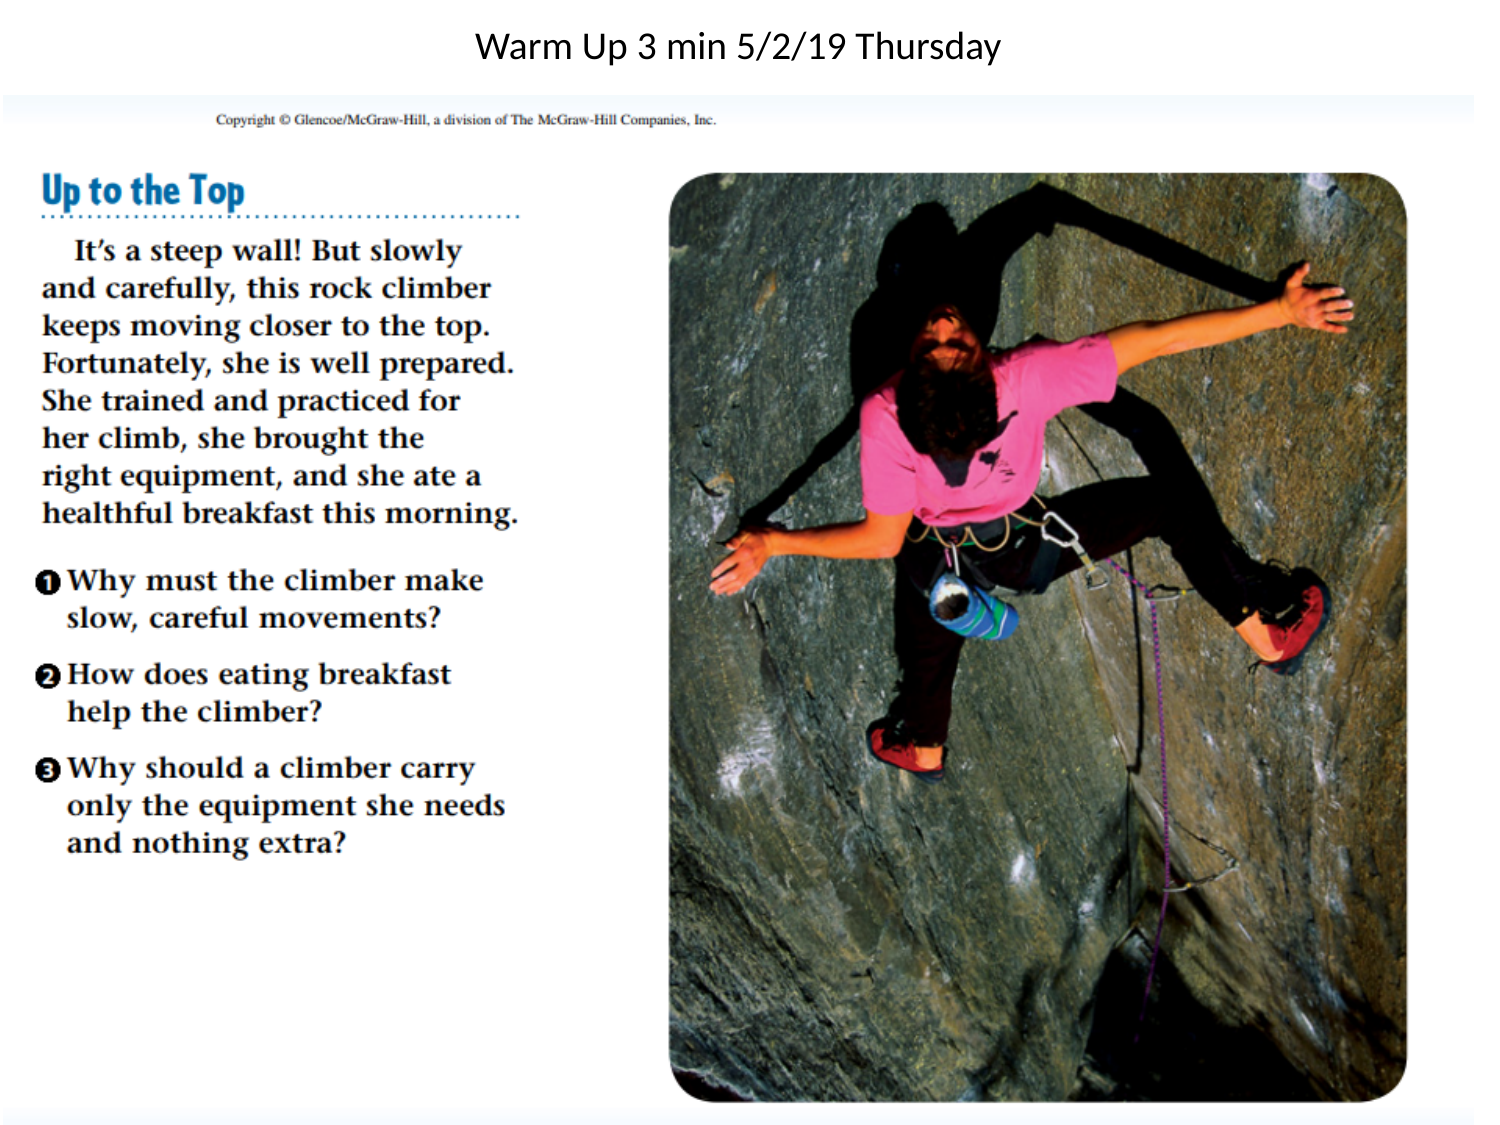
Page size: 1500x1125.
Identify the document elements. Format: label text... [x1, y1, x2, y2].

picture [3, 94, 1475, 1125]
title Warm Up 3 min 5/2/19 Thursday [101, 12, 1377, 75]
